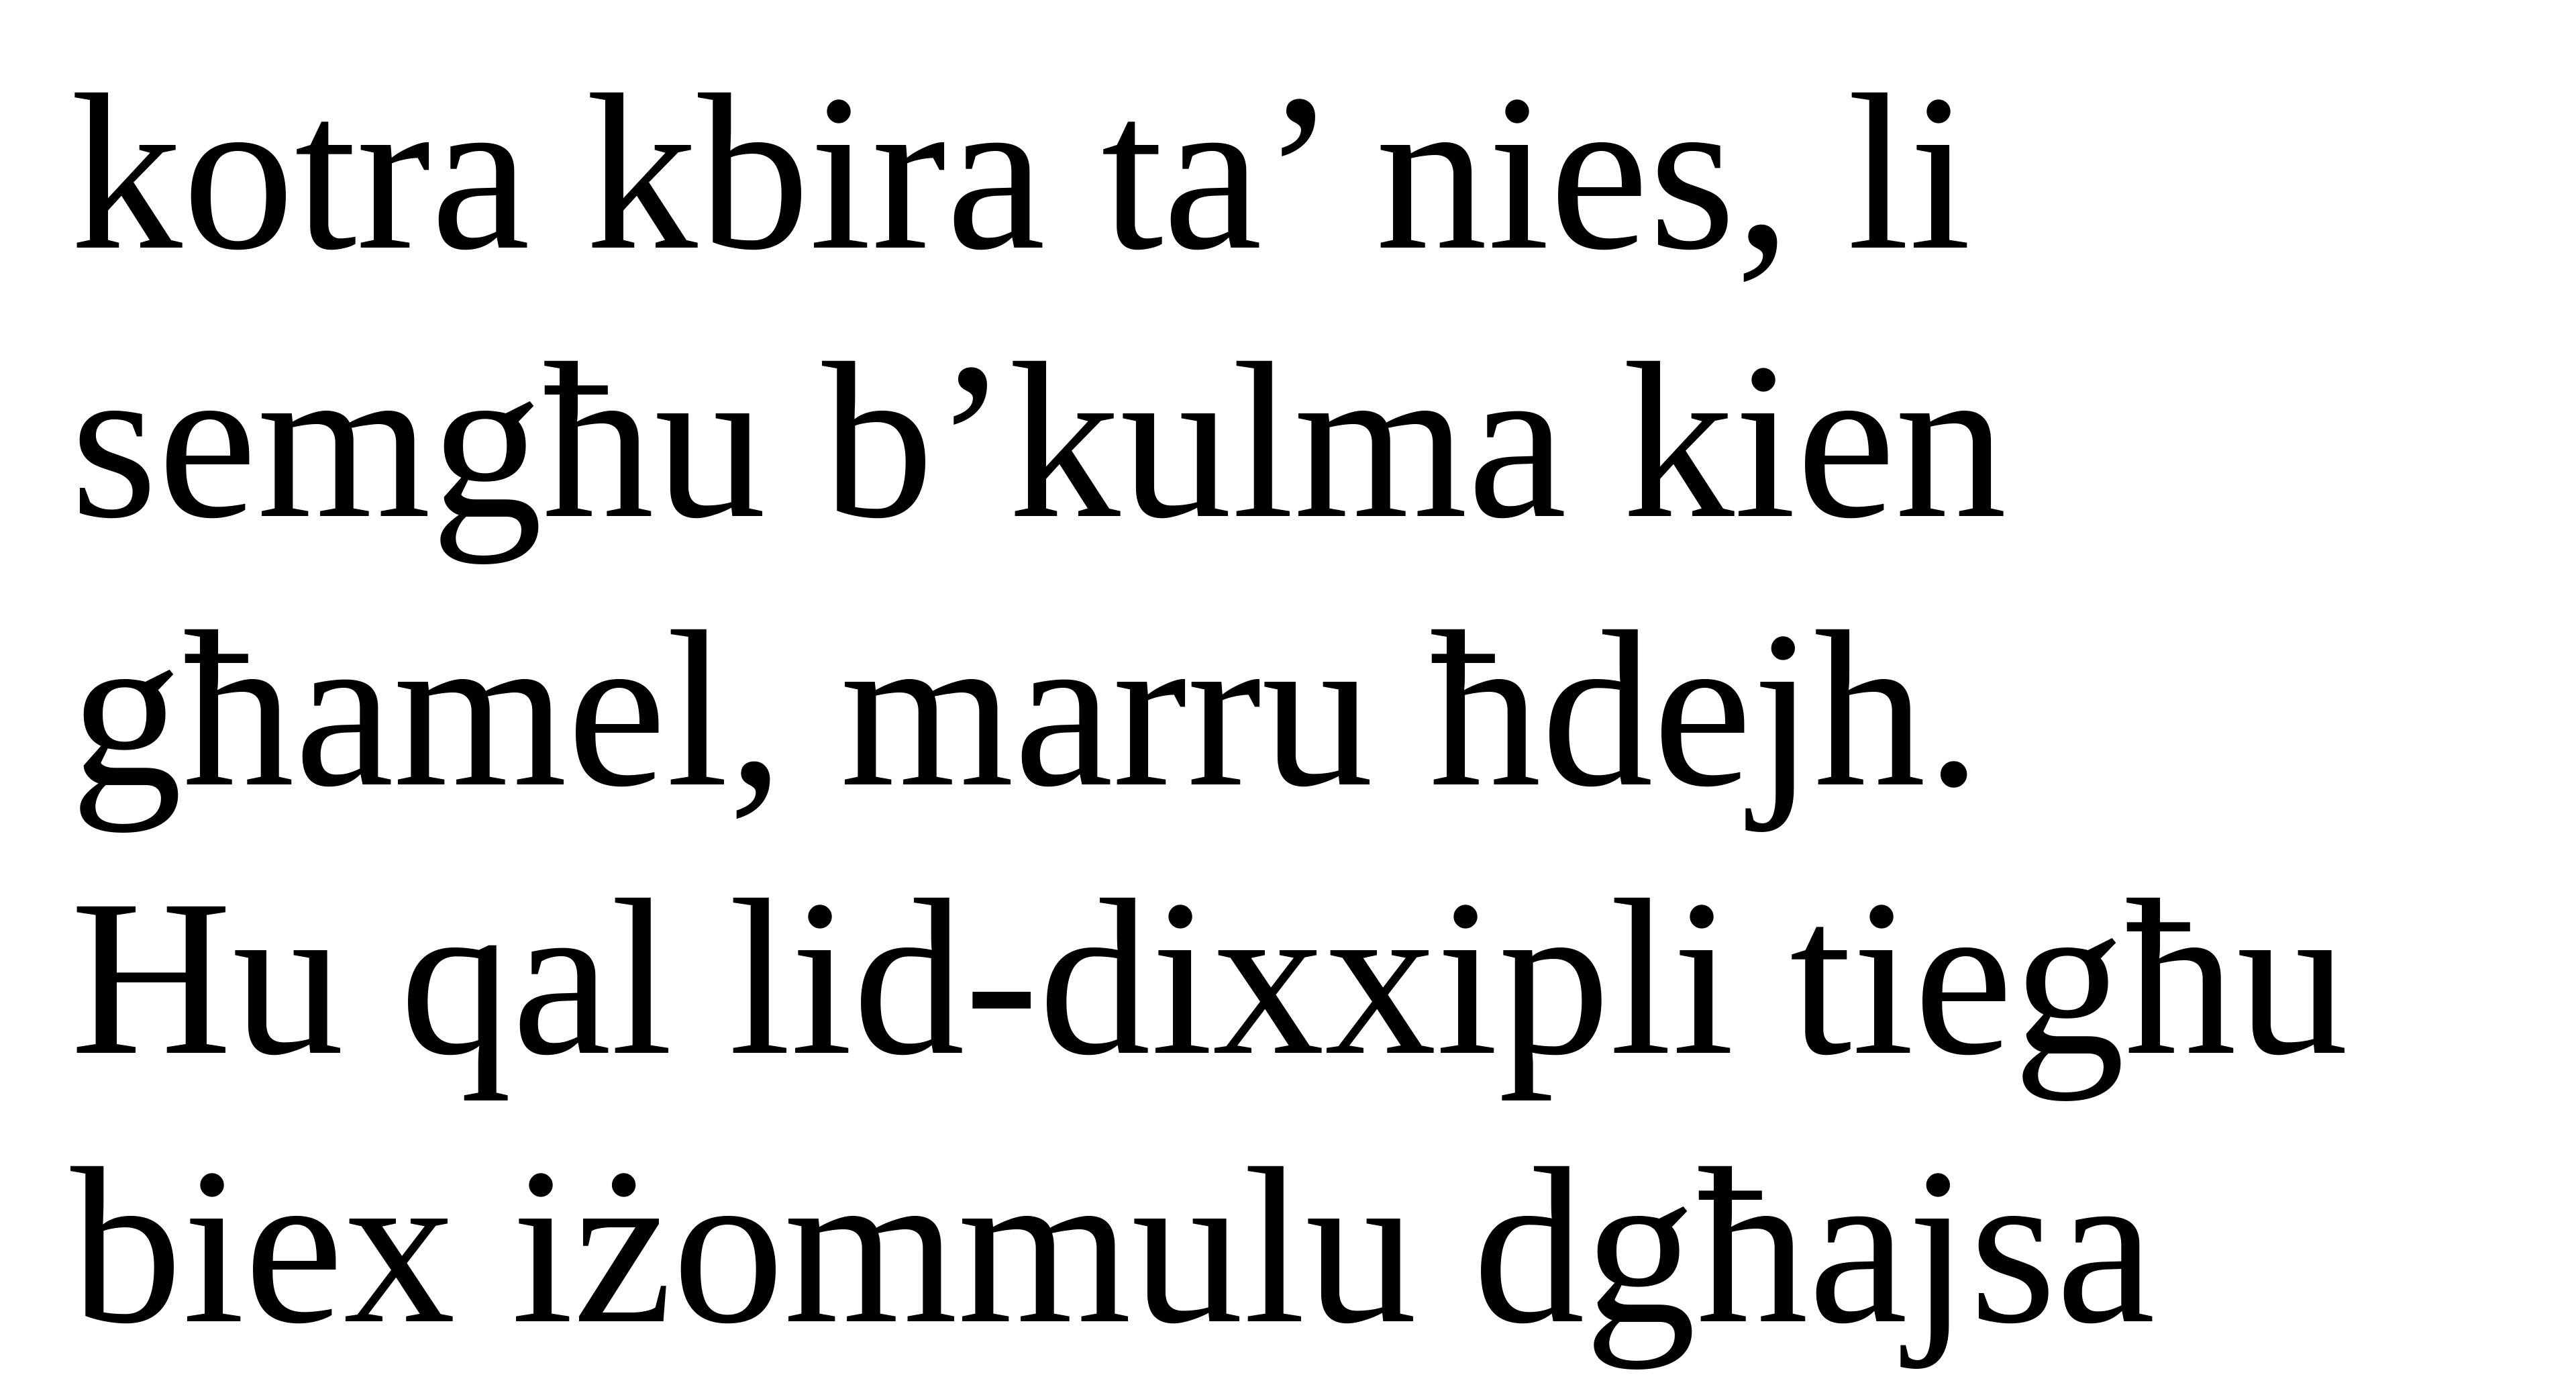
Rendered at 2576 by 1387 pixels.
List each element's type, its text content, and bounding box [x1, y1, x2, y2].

text_box kotra kbira ta’ nies, li semgħu b’kulma kien għamel, marru ħdejh. Hu qal lid-dixxipli tiegħu biex iżommulu dgħajsa [61, 19, 2515, 1372]
